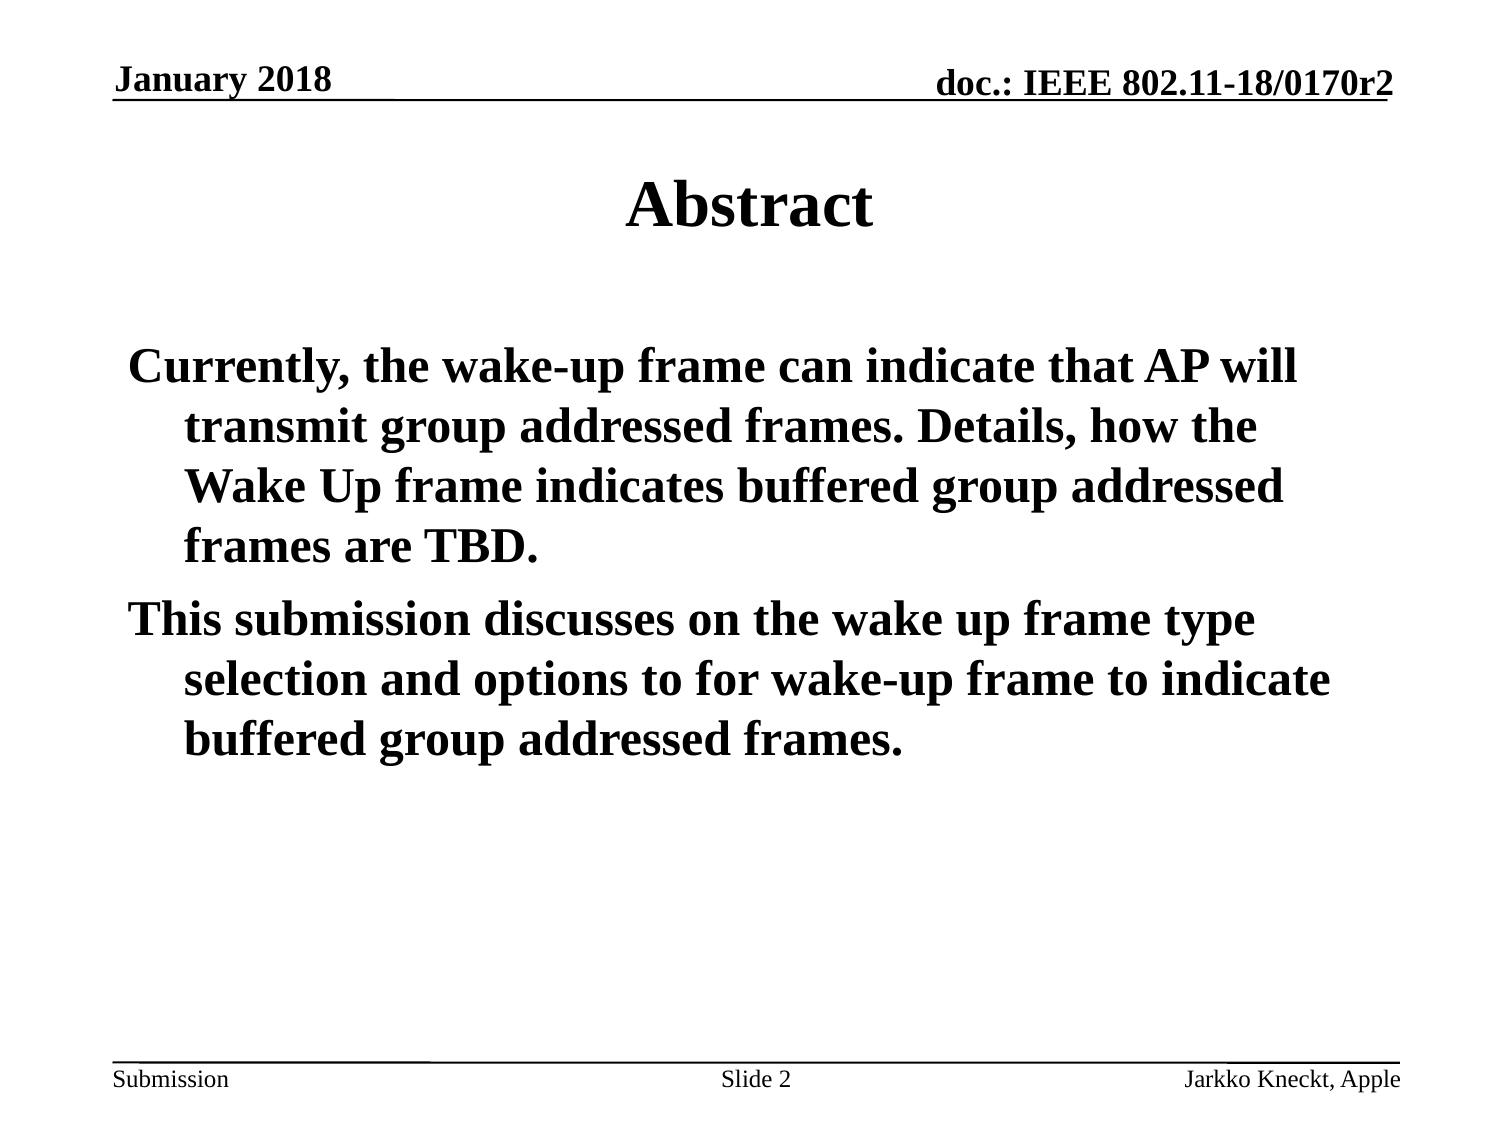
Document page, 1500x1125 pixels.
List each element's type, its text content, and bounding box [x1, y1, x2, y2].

title Abstract [112, 112, 1388, 288]
list Currently, the wake-up frame can indicate that AP will transmit group addressed frames. Details, how the Wake Up frame indicates buffered group addressed frames are TBD. This submission discusses on the wake up frame type selection and options to for wake-up frame to indicate buffered group addressed frames. [112, 324, 1388, 1001]
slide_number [114, 54, 540, 100]
slide_number Slide 2 [712, 1061, 800, 1123]
footer Jarkko Kneckt, Apple [902, 1061, 1402, 1093]
